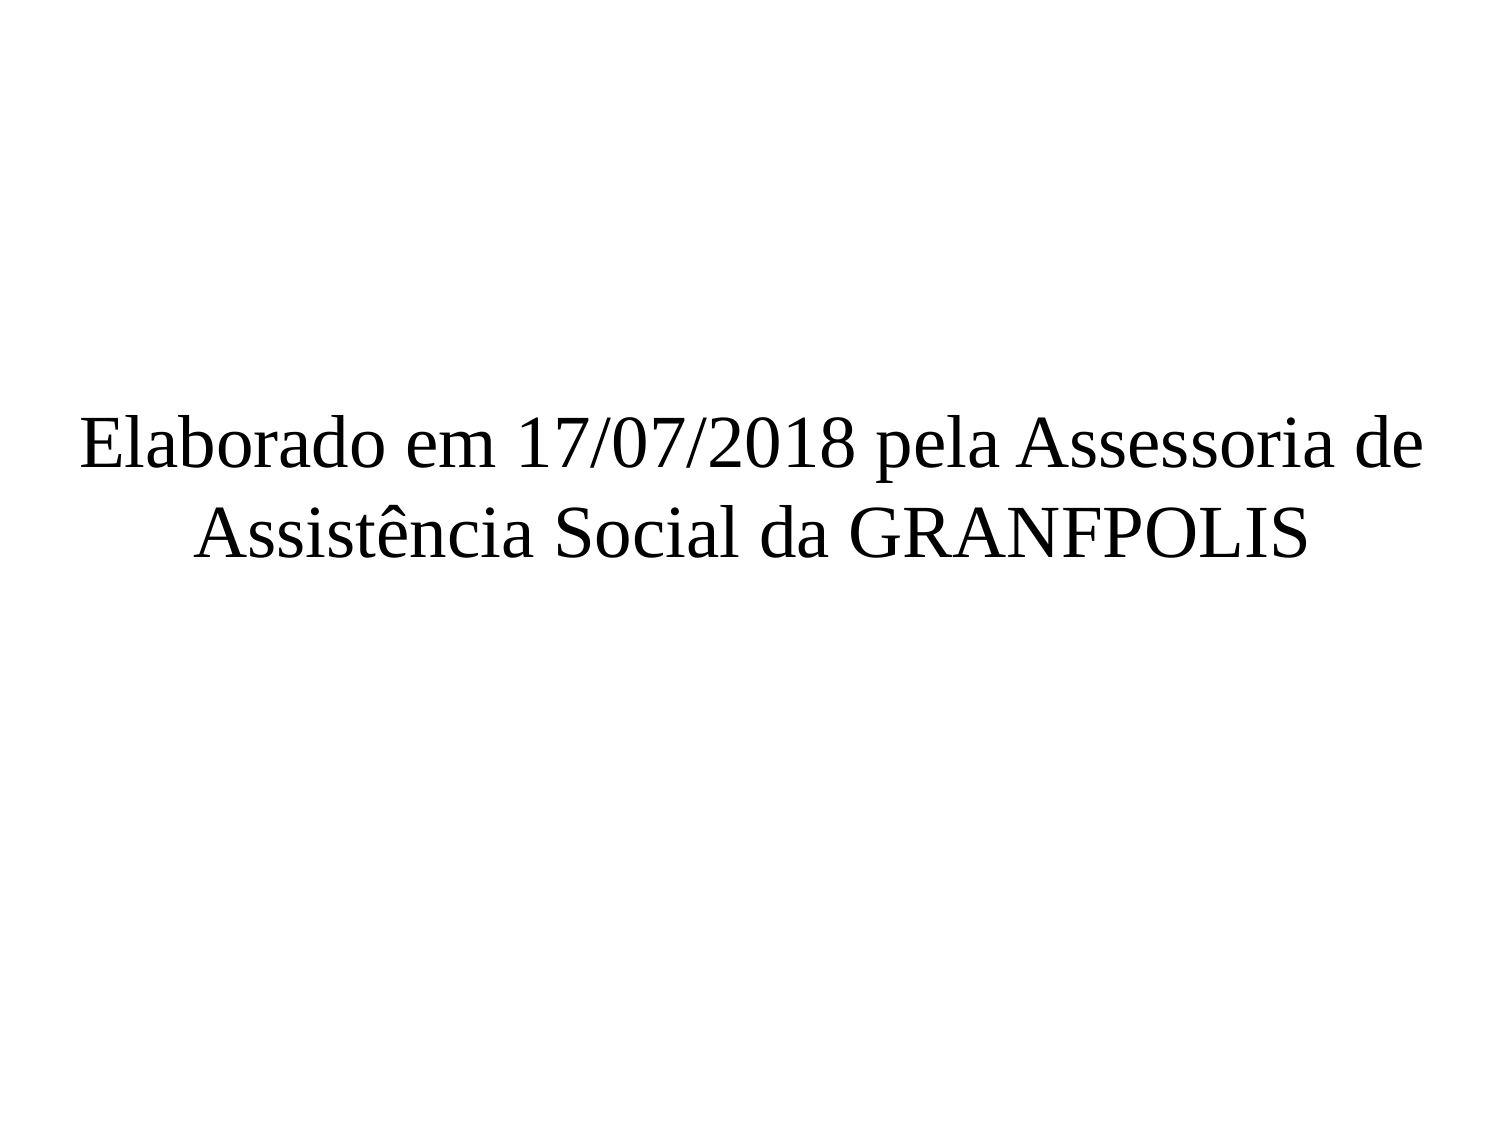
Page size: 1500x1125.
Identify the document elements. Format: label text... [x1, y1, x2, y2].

text_box Elaborado em 17/07/2018 pela Assessoria de Assistência Social da GRANFPOLIS [53, 385, 1453, 580]
